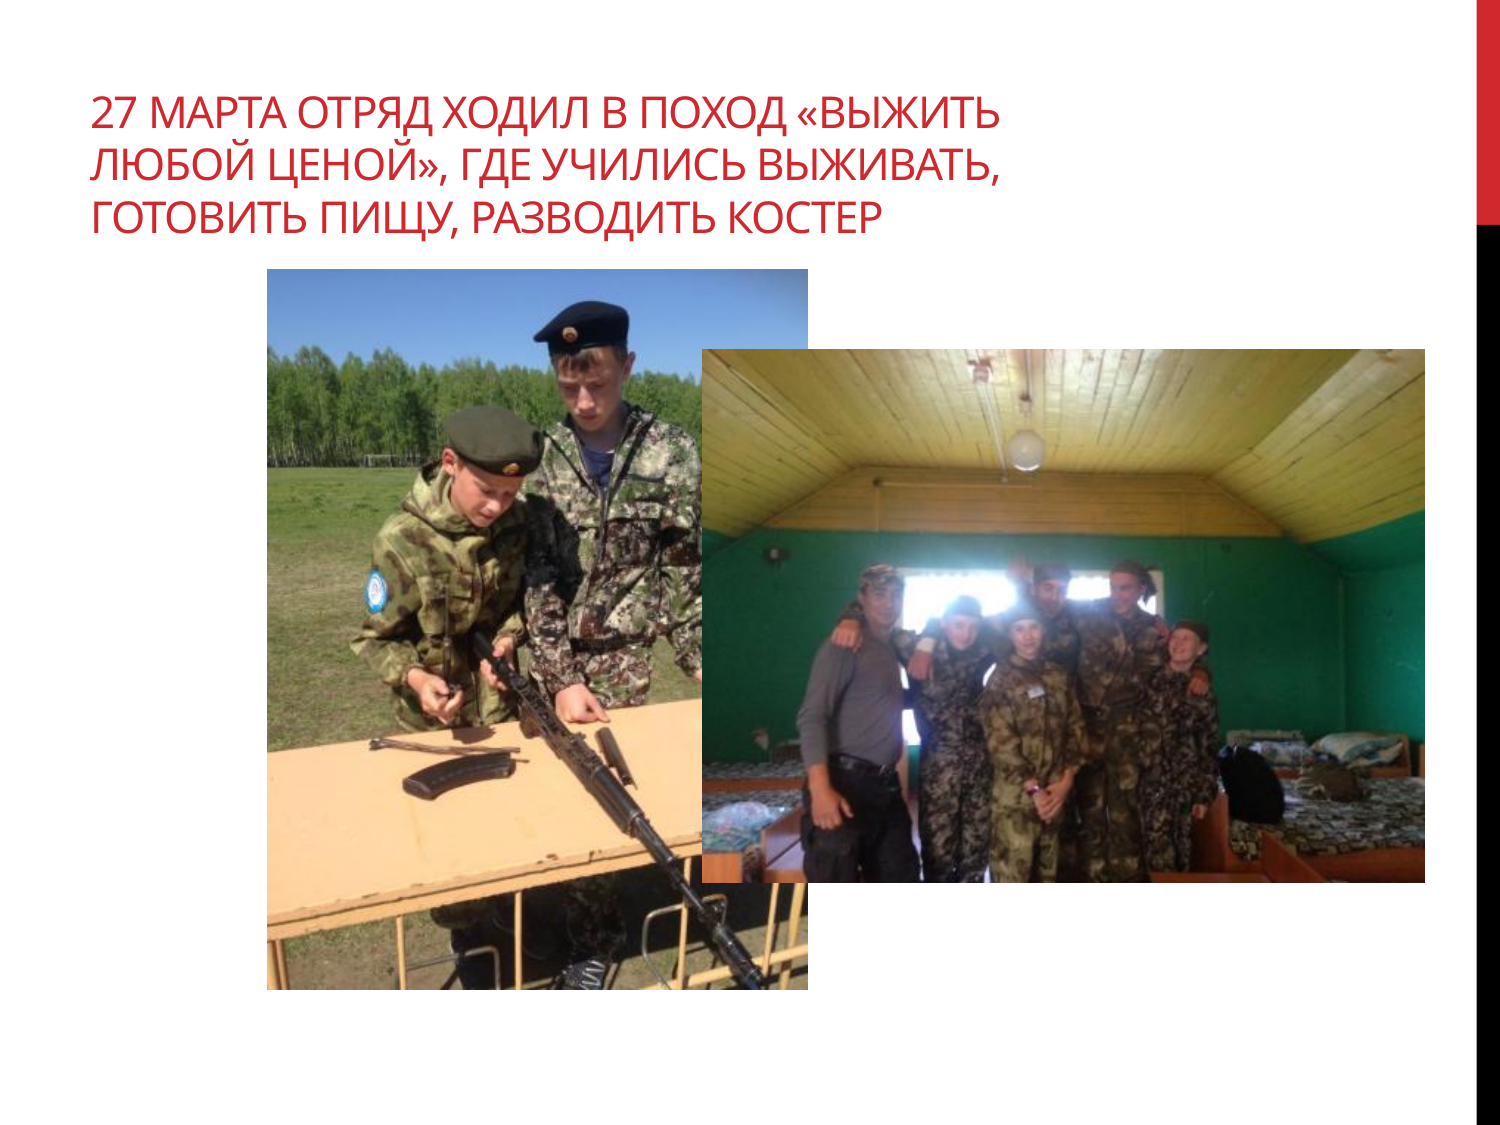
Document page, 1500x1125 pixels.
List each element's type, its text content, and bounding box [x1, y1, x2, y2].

title 27 марта отряд ходил в поход «Выжить любой ценой», где учились выживать, готовить пищу, разводить костер [75, 25, 1025, 250]
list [266, 268, 808, 991]
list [702, 349, 1426, 883]
